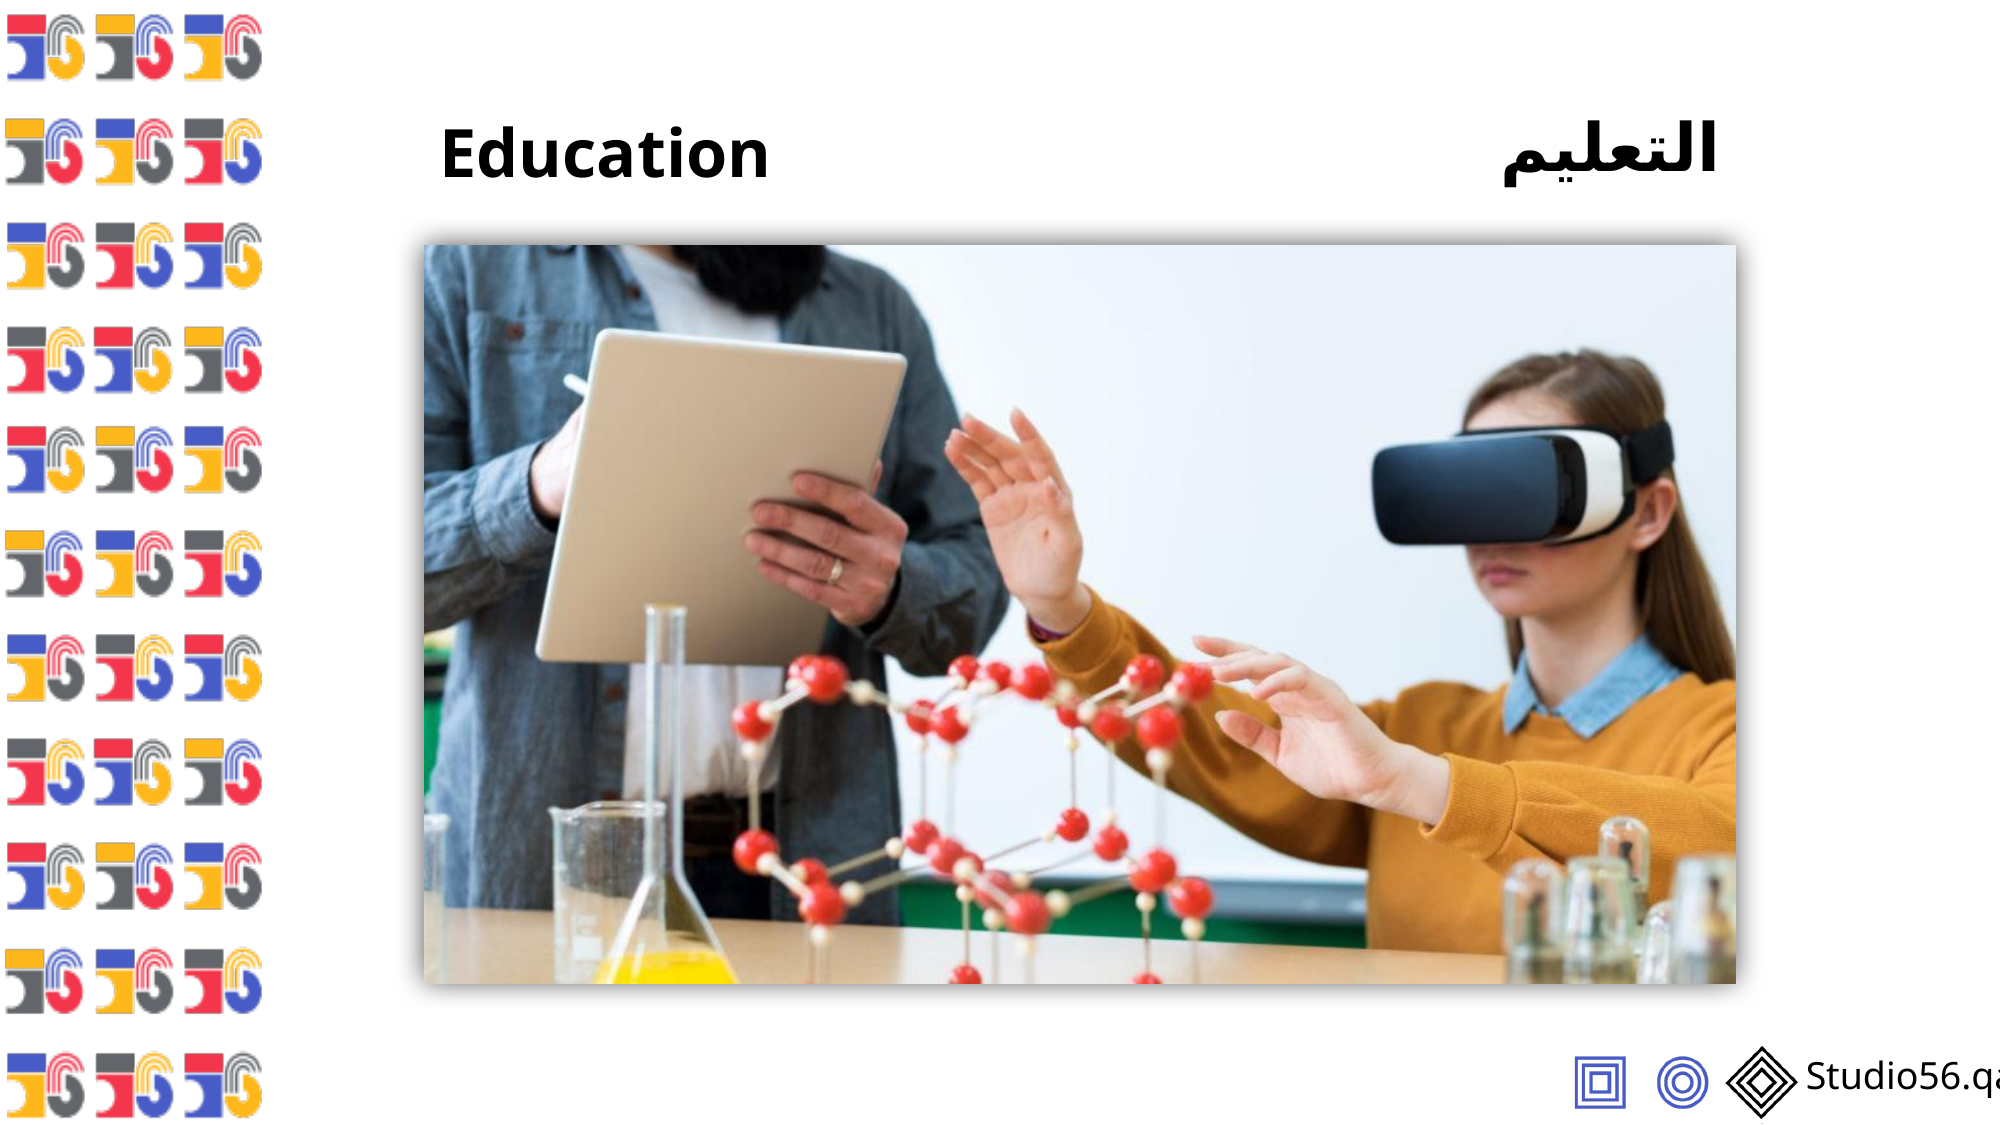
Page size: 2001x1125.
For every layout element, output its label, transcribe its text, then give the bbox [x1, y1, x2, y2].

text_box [1570, 1045, 1803, 1124]
picture [0, 0, 264, 1125]
text_box Studio56.qa [1803, 1045, 2000, 1105]
subtitle Education [424, 112, 1125, 245]
text_box التعليم [1135, 97, 1736, 192]
picture [424, 245, 1736, 984]
